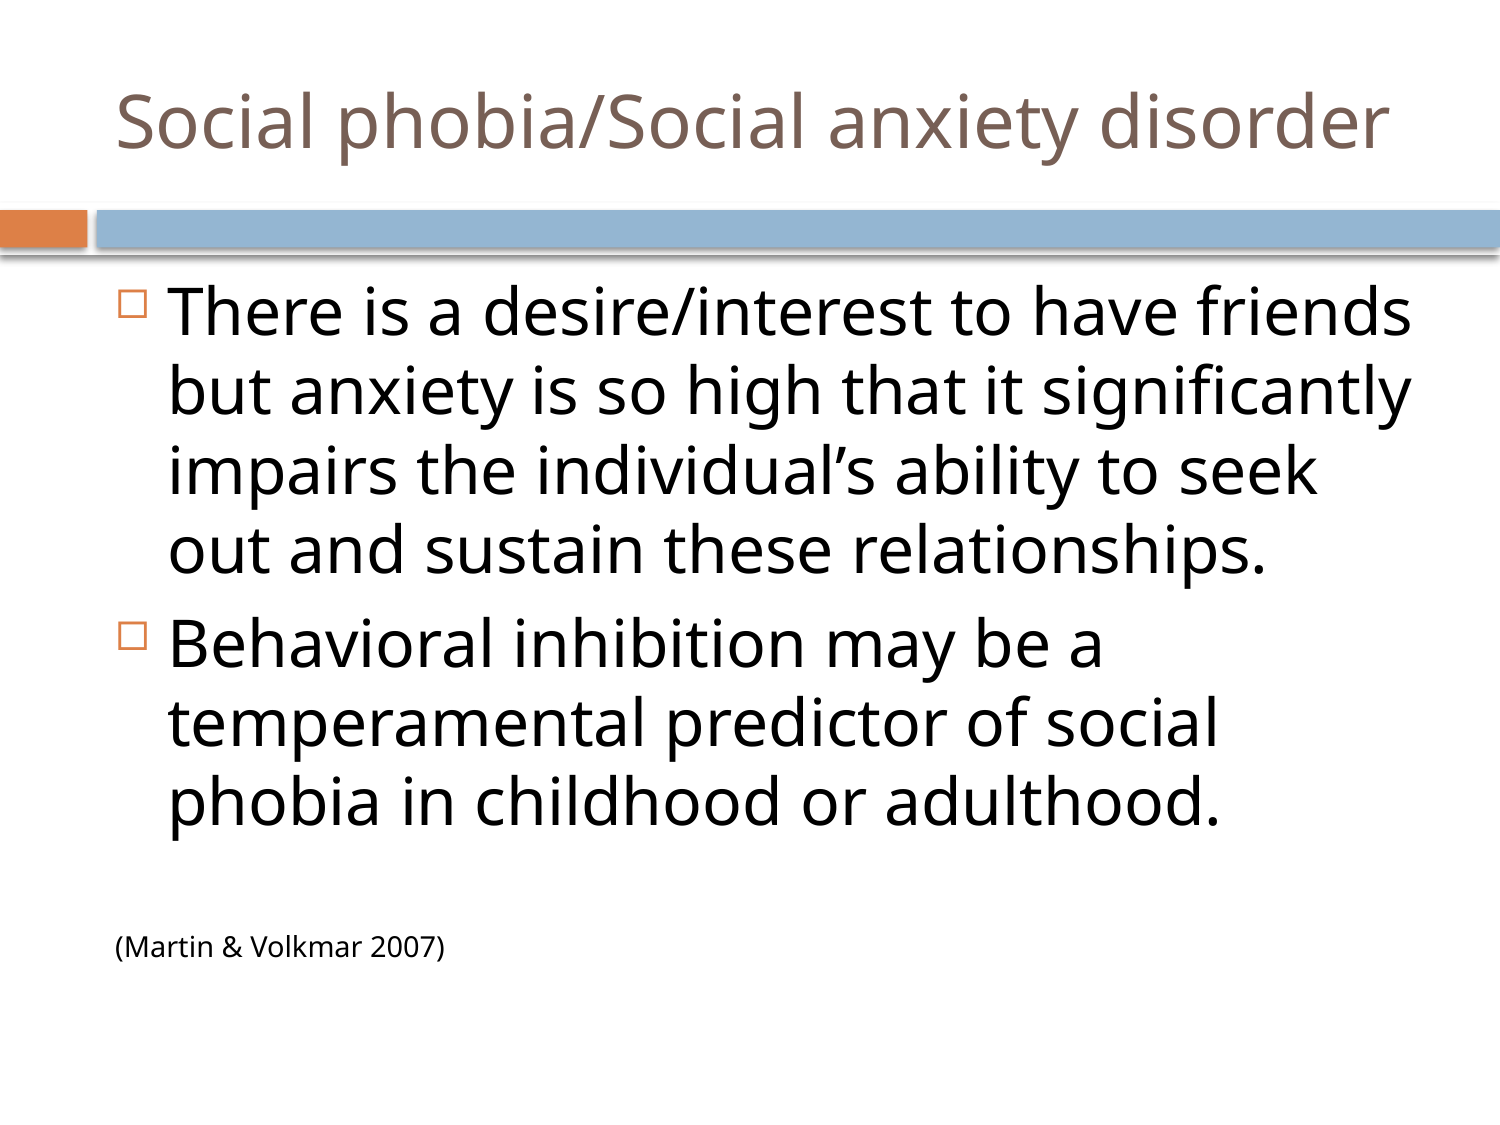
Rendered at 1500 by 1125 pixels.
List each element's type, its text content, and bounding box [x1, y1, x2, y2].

title Social phobia/Social anxiety disorder [100, 37, 1438, 200]
list There is a desire/interest to have friends but anxiety is so high that it significantly impairs the individual’s ability to seek out and sustain these relationships. Behavioral inhibition may be a temperamental predictor of social phobia in childhood or adulthood. (Martin & Volkmar 2007) [100, 262, 1438, 1000]
